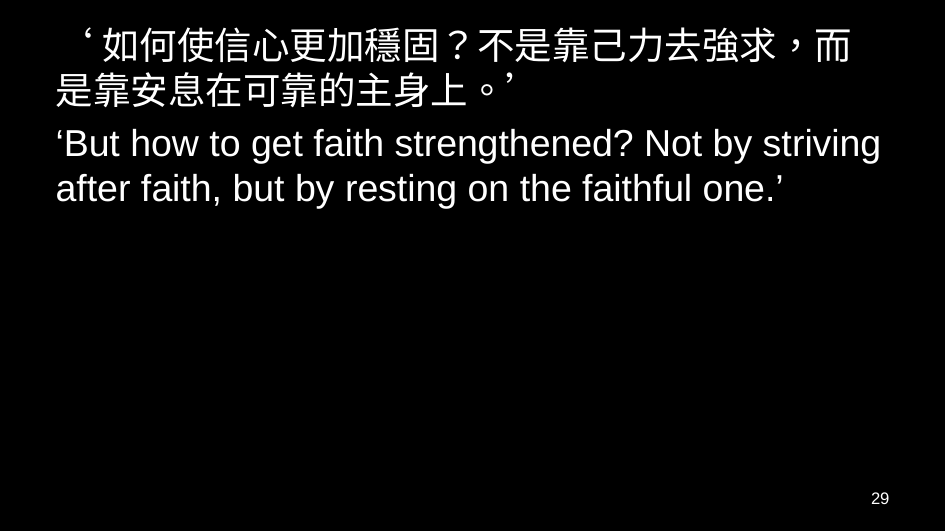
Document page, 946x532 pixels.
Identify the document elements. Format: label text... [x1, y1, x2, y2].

list ‘如何使信心更加穩固？不是靠己力去強求，而是靠安息在可靠的主身上。’ ‘But how to get faith strengthened? Not by striving after faith, but by resting on the faithful one.’ [46, 17, 899, 475]
slide_number 29 [677, 483, 899, 522]
